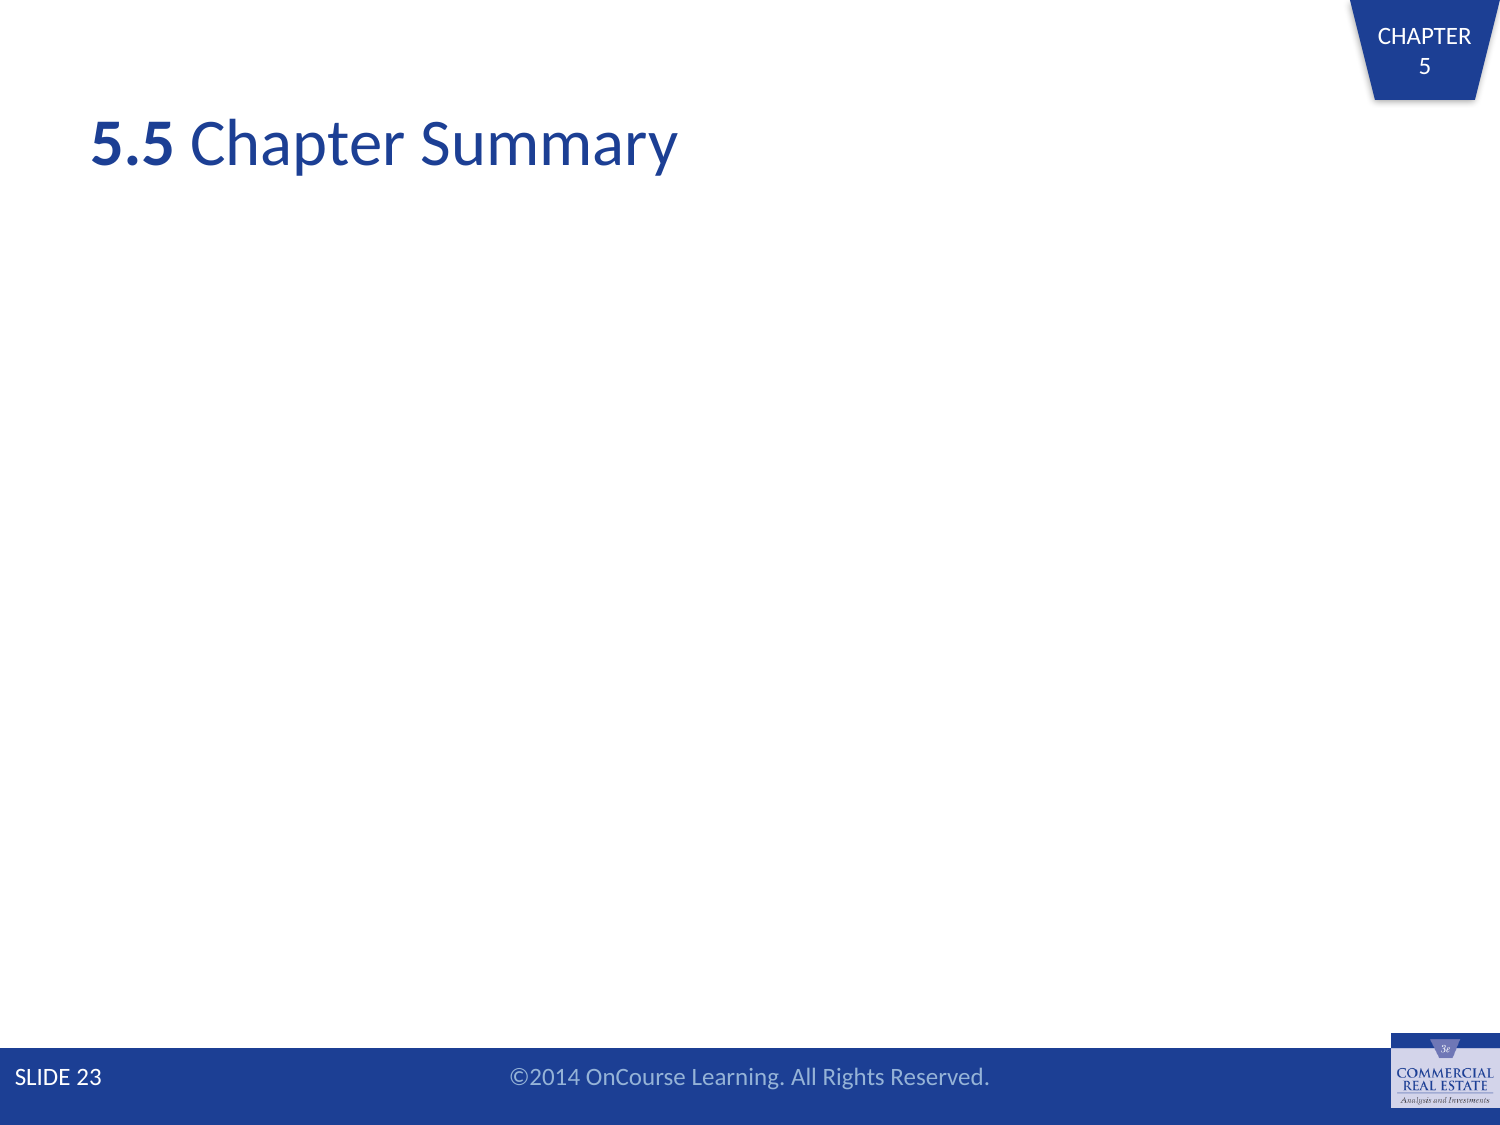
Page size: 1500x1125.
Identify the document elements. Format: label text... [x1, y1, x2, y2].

title 5.5 Chapter Summary [75, 45, 1375, 233]
slide_number SLIDE 23 [0, 1052, 350, 1113]
picture [1391, 1033, 1500, 1108]
